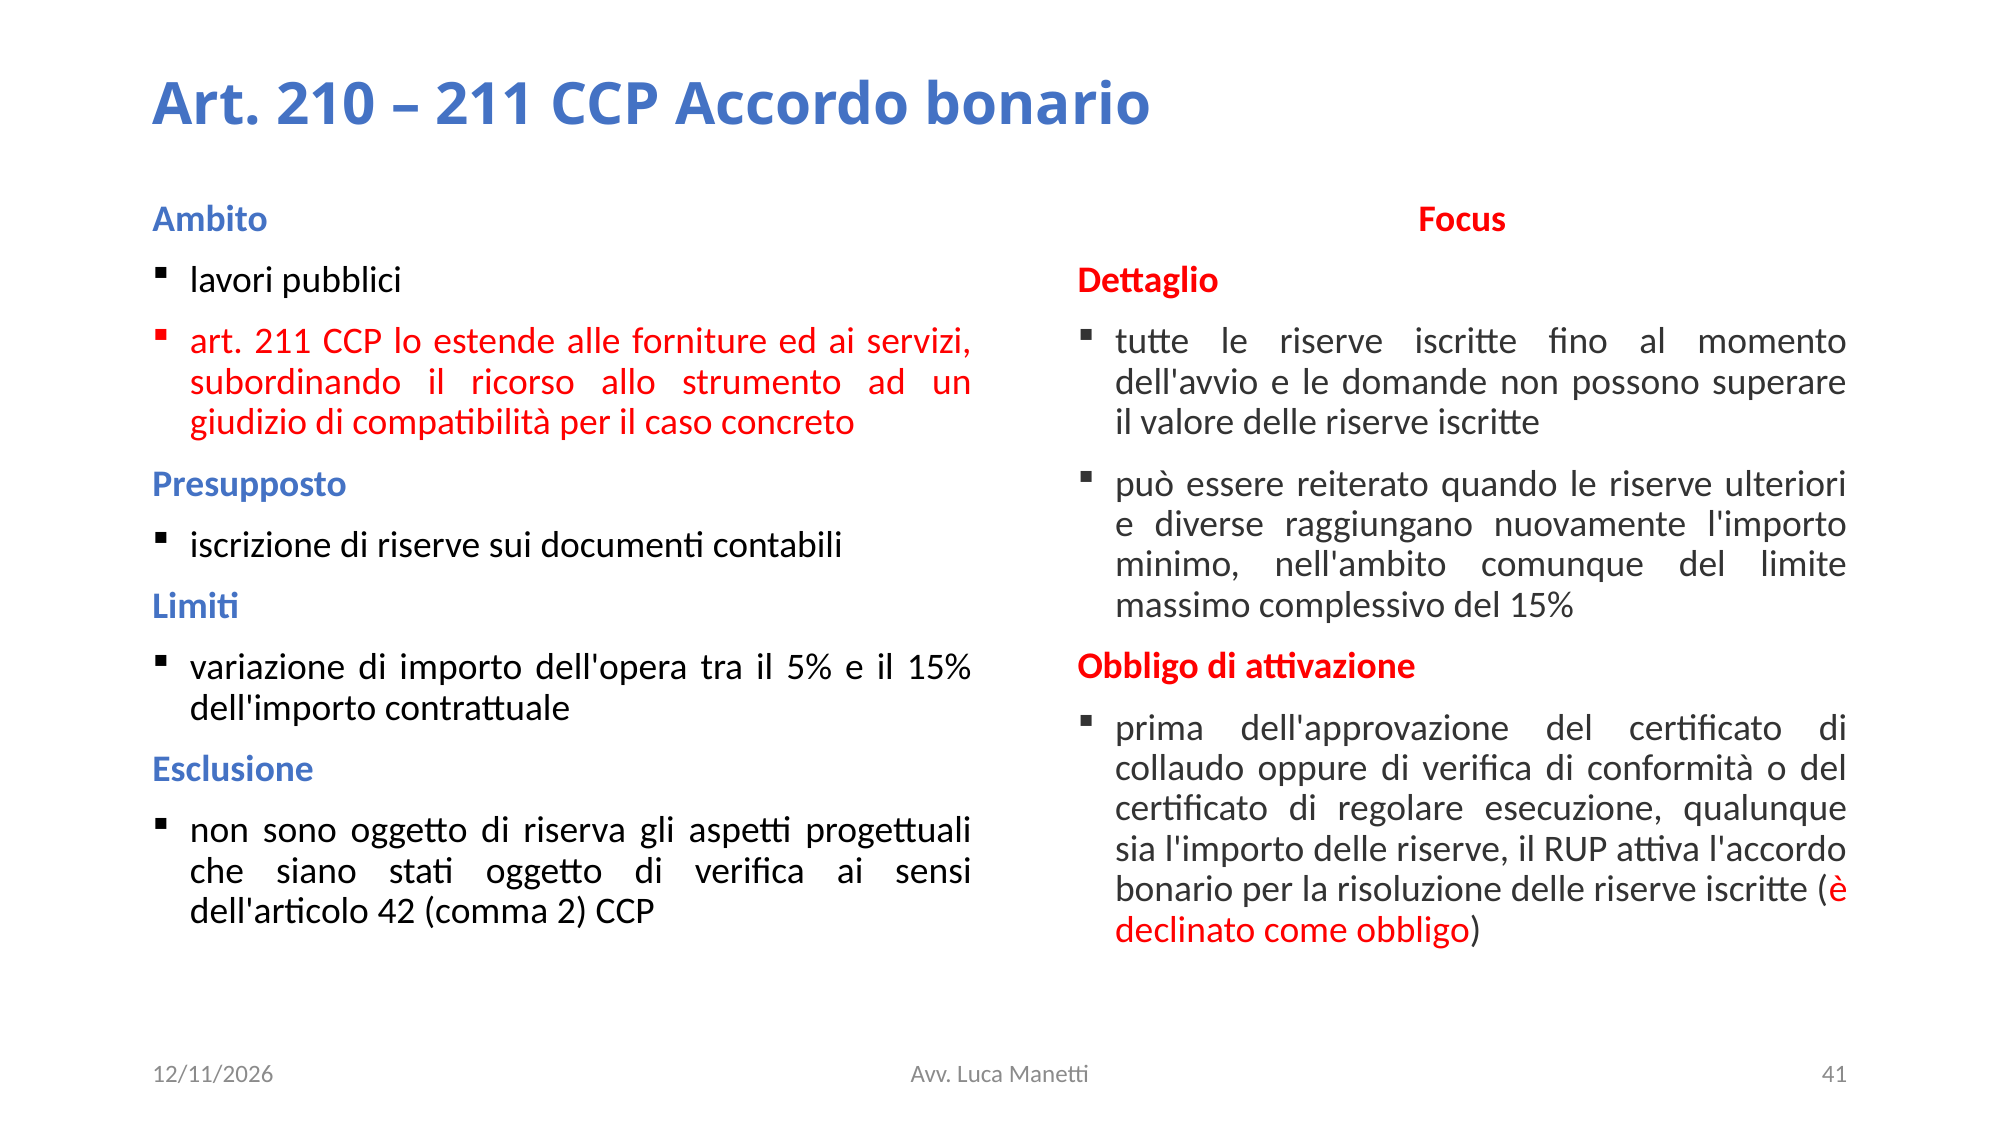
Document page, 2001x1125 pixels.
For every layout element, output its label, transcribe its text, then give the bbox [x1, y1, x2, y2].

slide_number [137, 1042, 588, 1103]
list Focus Dettaglio tutte le riserve iscritte fino al momento dell'avvio e le domande non possono superare il valore delle riserve iscritte può essere reiterato quando le riserve ulteriori e diverse raggiungano nuovamente l'importo minimo, nell'ambito comunque del limite massimo complessivo del 15% Obbligo di attivazione prima dell'approvazione del certificato di collaudo oppure di verifica di conformità o del certificato di regolare esecuzione, qualunque sia l'importo delle riserve, il RUP attiva l'accordo bonario per la risoluzione delle riserve iscritte (è declinato come obbligo) [1062, 191, 1863, 1014]
title Art. 210 – 211 CCP Accordo bonario [137, 59, 1846, 152]
slide_number 41 [1412, 1042, 1863, 1103]
list Ambito lavori pubblici art. 211 CCP lo estende alle forniture ed ai servizi, subordinando il ricorso allo strumento ad un giudizio di compatibilità per il caso concreto Presupposto iscrizione di riserve sui documenti contabili Limiti variazione di importo dell'opera tra il 5% e il 15% dell'importo contrattuale Esclusione non sono oggetto di riserva gli aspetti progettuali che siano stati oggetto di verifica ai sensi dell'articolo 42 (comma 2) CCP [137, 191, 988, 1014]
text_box [1318, 402, 1349, 463]
footer Avv. Luca Manetti [662, 1042, 1338, 1103]
